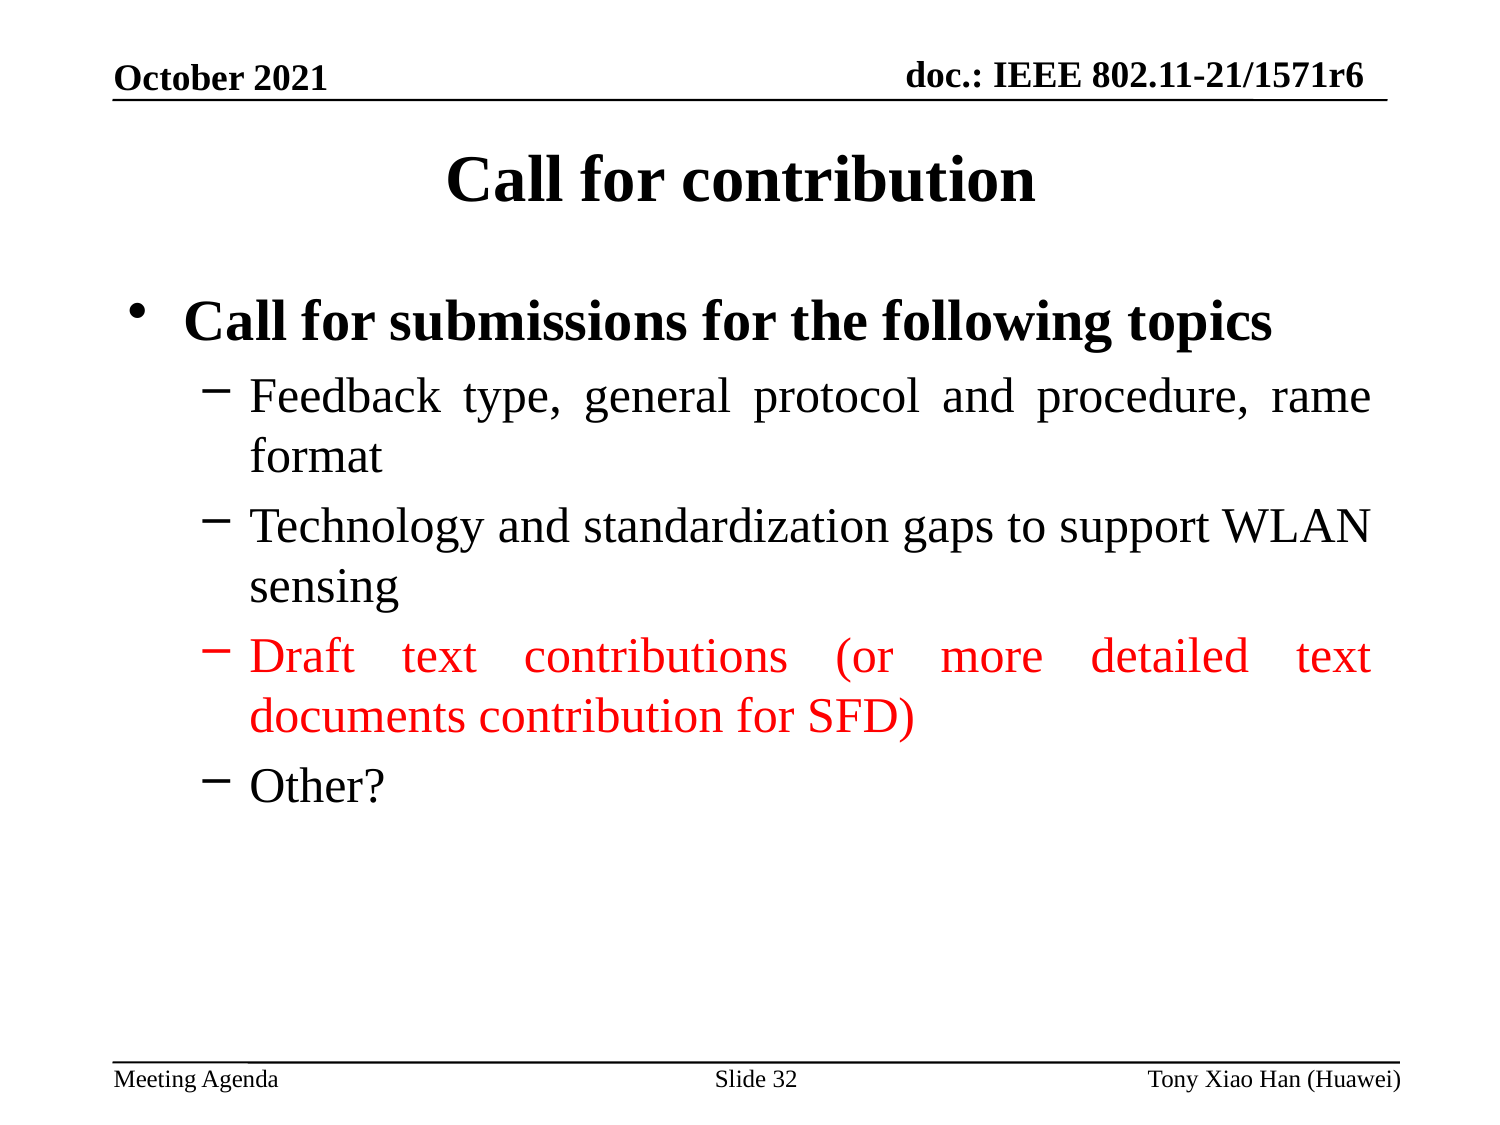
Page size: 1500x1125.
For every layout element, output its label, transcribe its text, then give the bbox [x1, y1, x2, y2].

footer Tony Xiao Han (Huawei) [999, 1061, 1402, 1093]
text_box Call for contribution [112, 87, 1388, 263]
text_box Call for submissions for the following topics Feedback type, general protocol and procedure, rame format Technology and standardization gaps to support WLAN sensing Draft text contributions (or more detailed text documents contribution for SFD) Other? [112, 275, 1388, 1050]
slide_number Slide 32 [712, 1061, 800, 1093]
